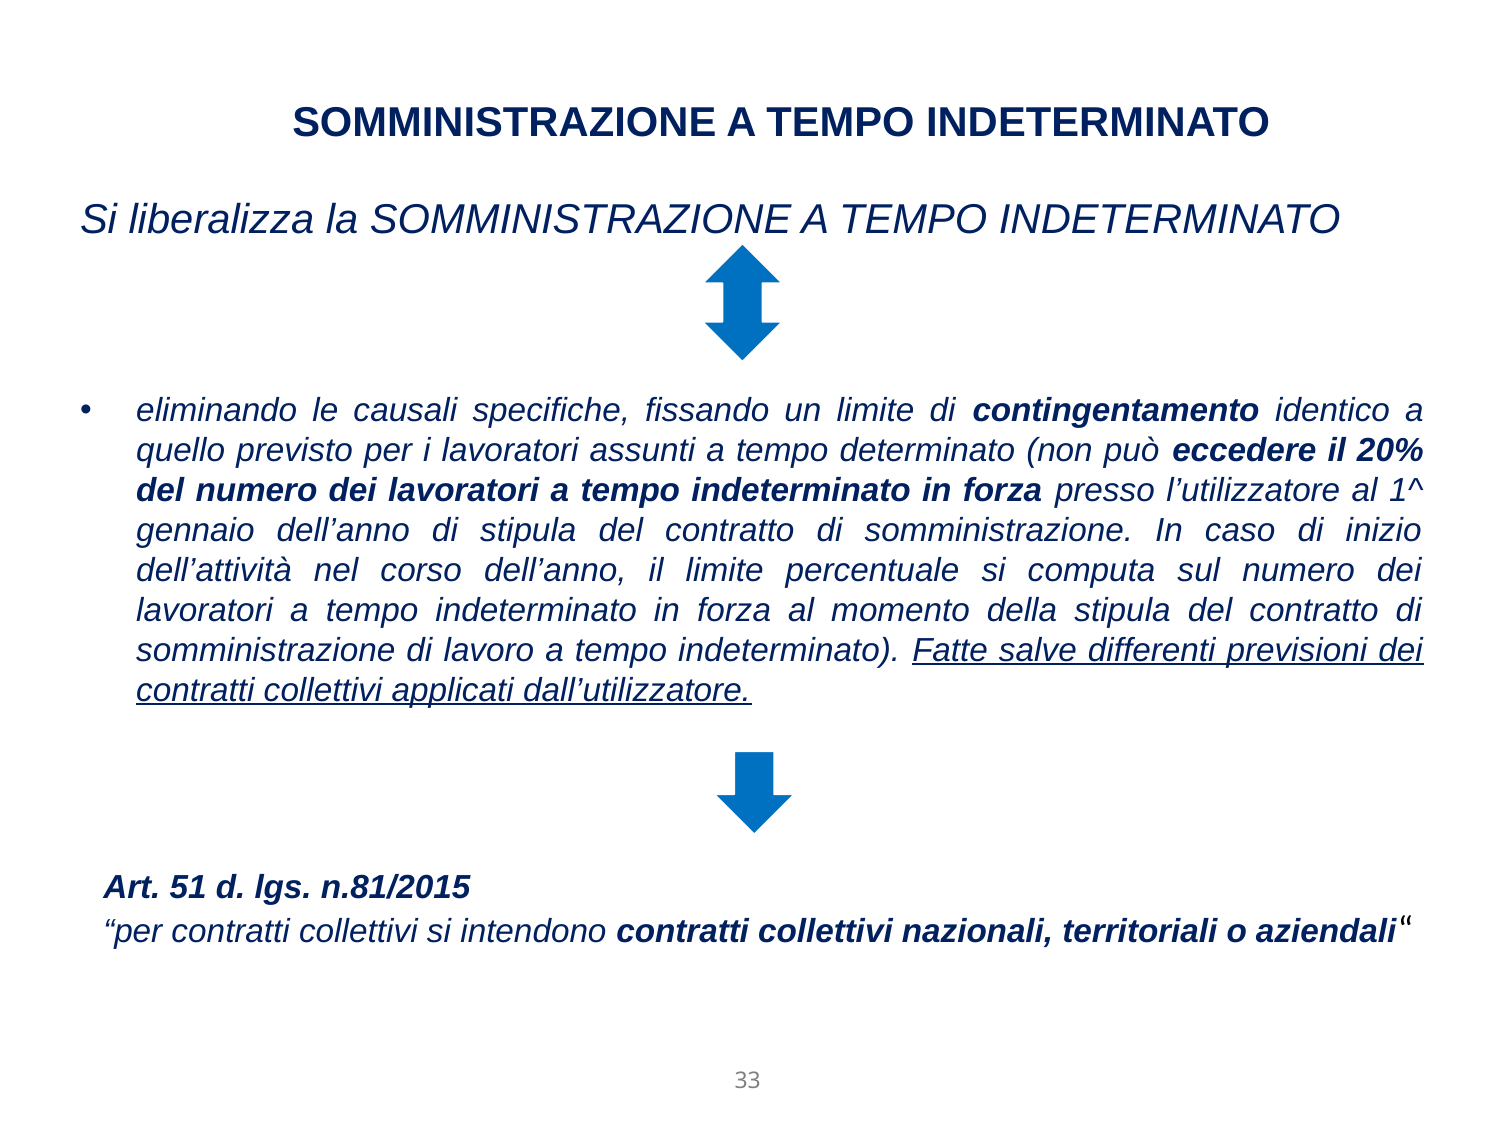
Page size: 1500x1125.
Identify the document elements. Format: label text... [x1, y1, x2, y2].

text_box 33 [572, 1057, 923, 1118]
title SOMMINISTRAZIONE A TEMPO INDETERMINATO [100, 78, 1463, 161]
text_box [702, 243, 783, 362]
list Si liberalizza la SOMMINISTRAZIONE A TEMPO INDETERMINATO eliminando le causali specifiche, fissando un limite di contingentamento identico a quello previsto per i lavoratori assunti a tempo determinato (non può eccedere il 20% del numero dei lavoratori a tempo indeterminato in forza presso l’utilizzatore al 1^ gennaio dell’anno di stipula del contratto di somministrazione. In caso di inizio dell’attività nel corso dell’anno, il limite percentuale si computa sul numero dei lavoratori a tempo indeterminato in forza al momento della stipula del contratto di somministrazione di lavoro a tempo indeterminato). Fatte salve differenti previsioni dei contratti collettivi applicati dall’utilizzatore. [64, 184, 1439, 1012]
text_box [714, 751, 794, 835]
text_box Art. 51 d. lgs. n.81/2015 “per contratti collettivi si intendono contratti collettivi nazionali, territoriali o aziendali“ [88, 857, 1436, 958]
